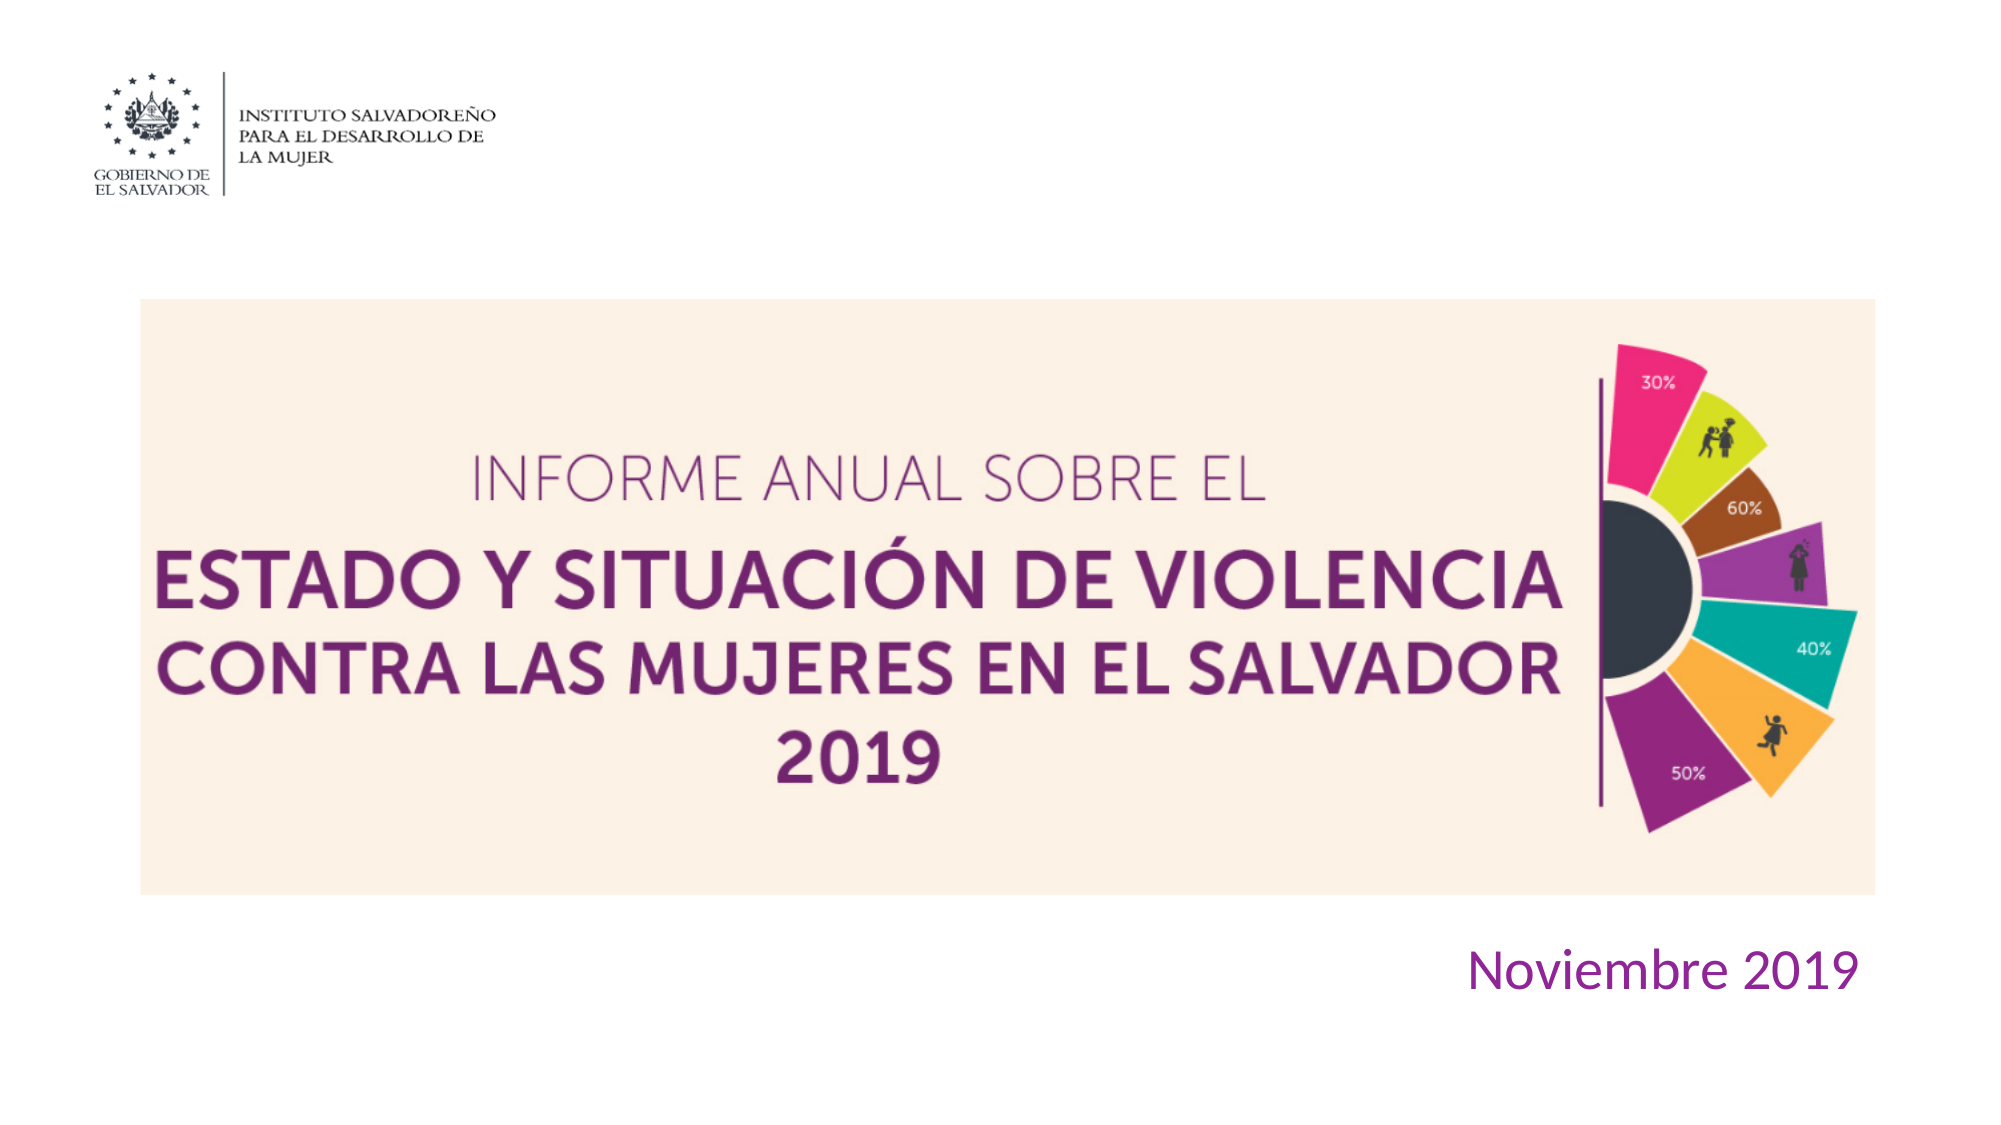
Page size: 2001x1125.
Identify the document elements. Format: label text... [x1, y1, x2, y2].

picture [110, 299, 1890, 896]
text_box Noviembre 2019 [1327, 923, 2000, 1009]
picture [83, 62, 507, 204]
